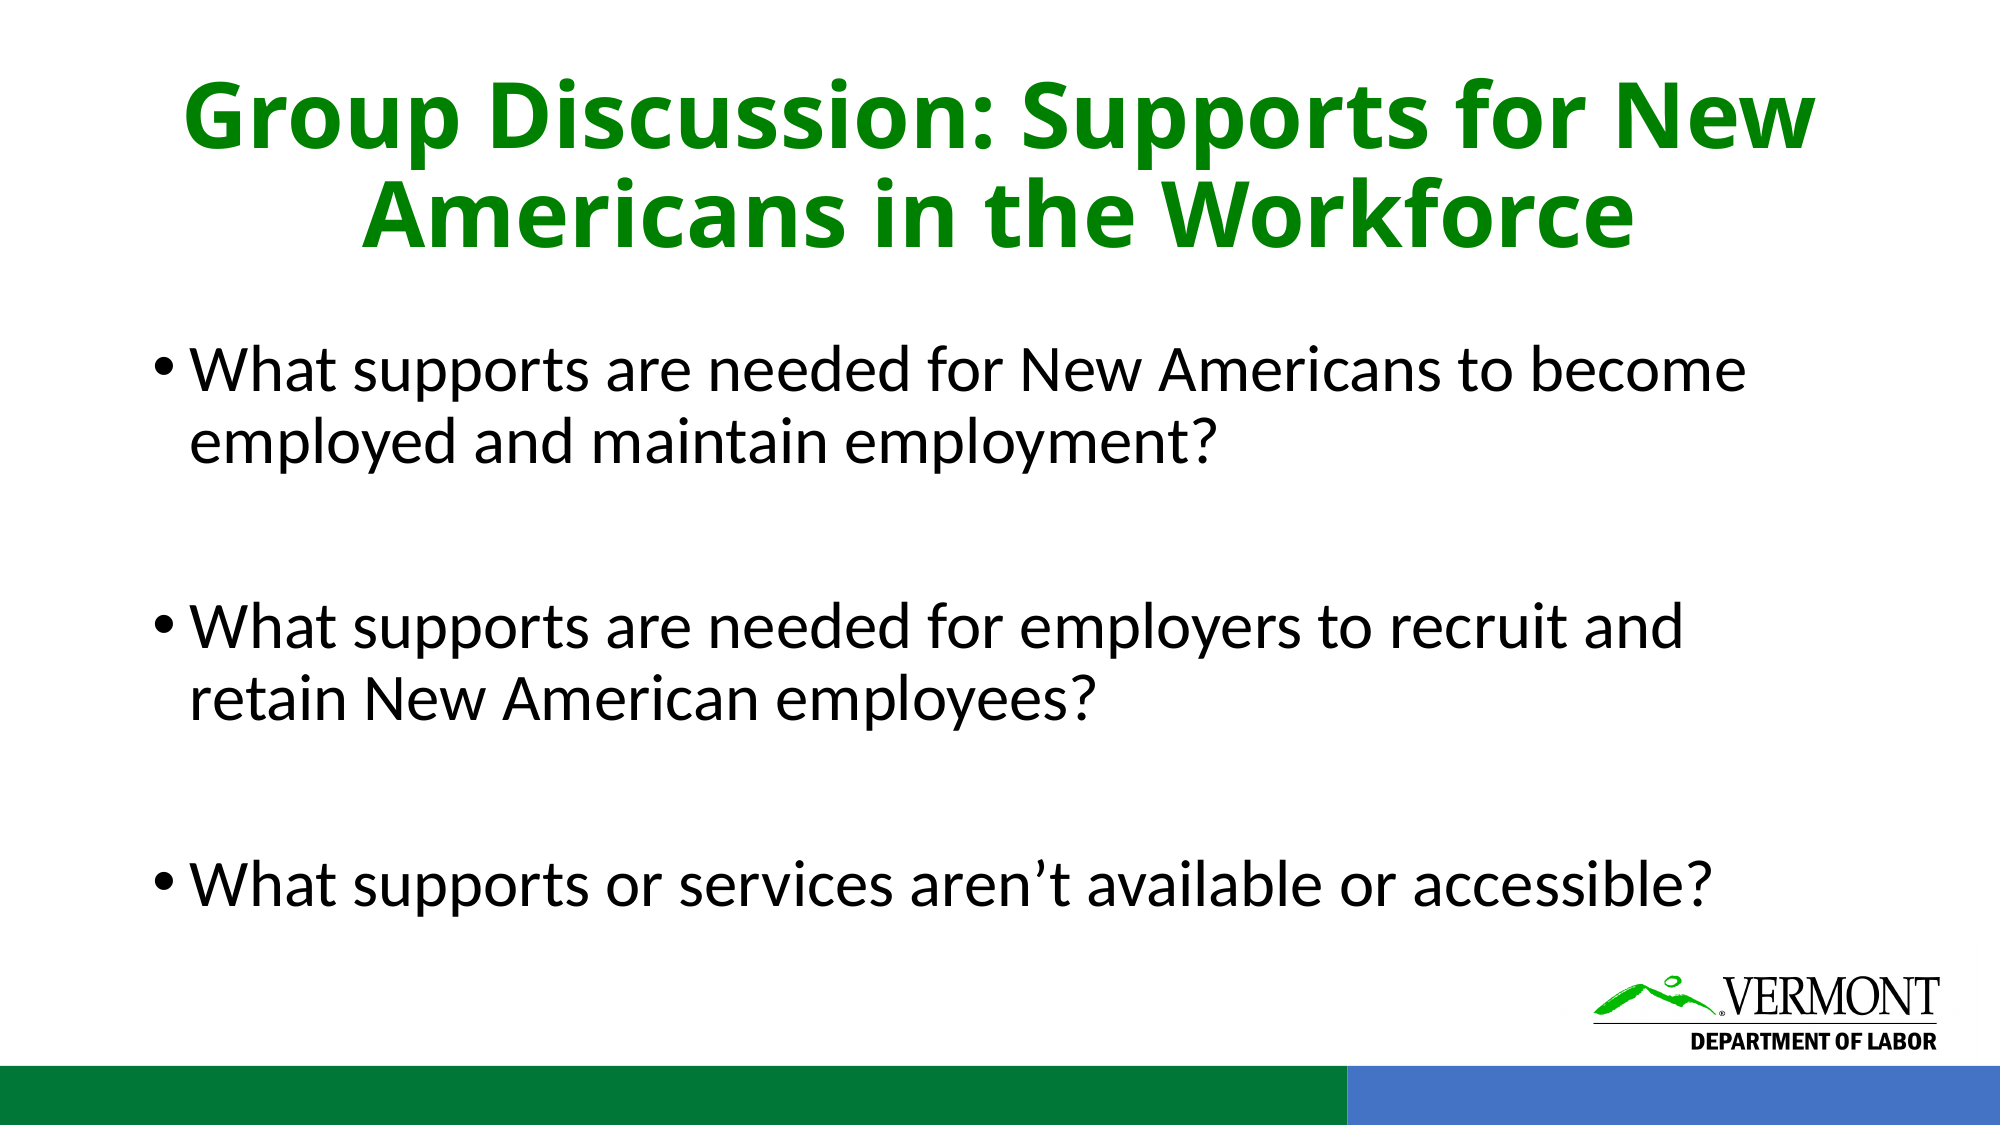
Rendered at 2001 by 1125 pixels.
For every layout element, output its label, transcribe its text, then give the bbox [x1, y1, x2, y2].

picture [1553, 938, 1980, 1065]
title Group Discussion: Supports for New Americans in the Workforce [137, 59, 1863, 278]
list What supports are needed for New Americans to become employed and maintain employment? What supports are needed for employers to recruit and retain New American employees? What supports or services aren’t available or accessible? [137, 326, 1863, 1041]
